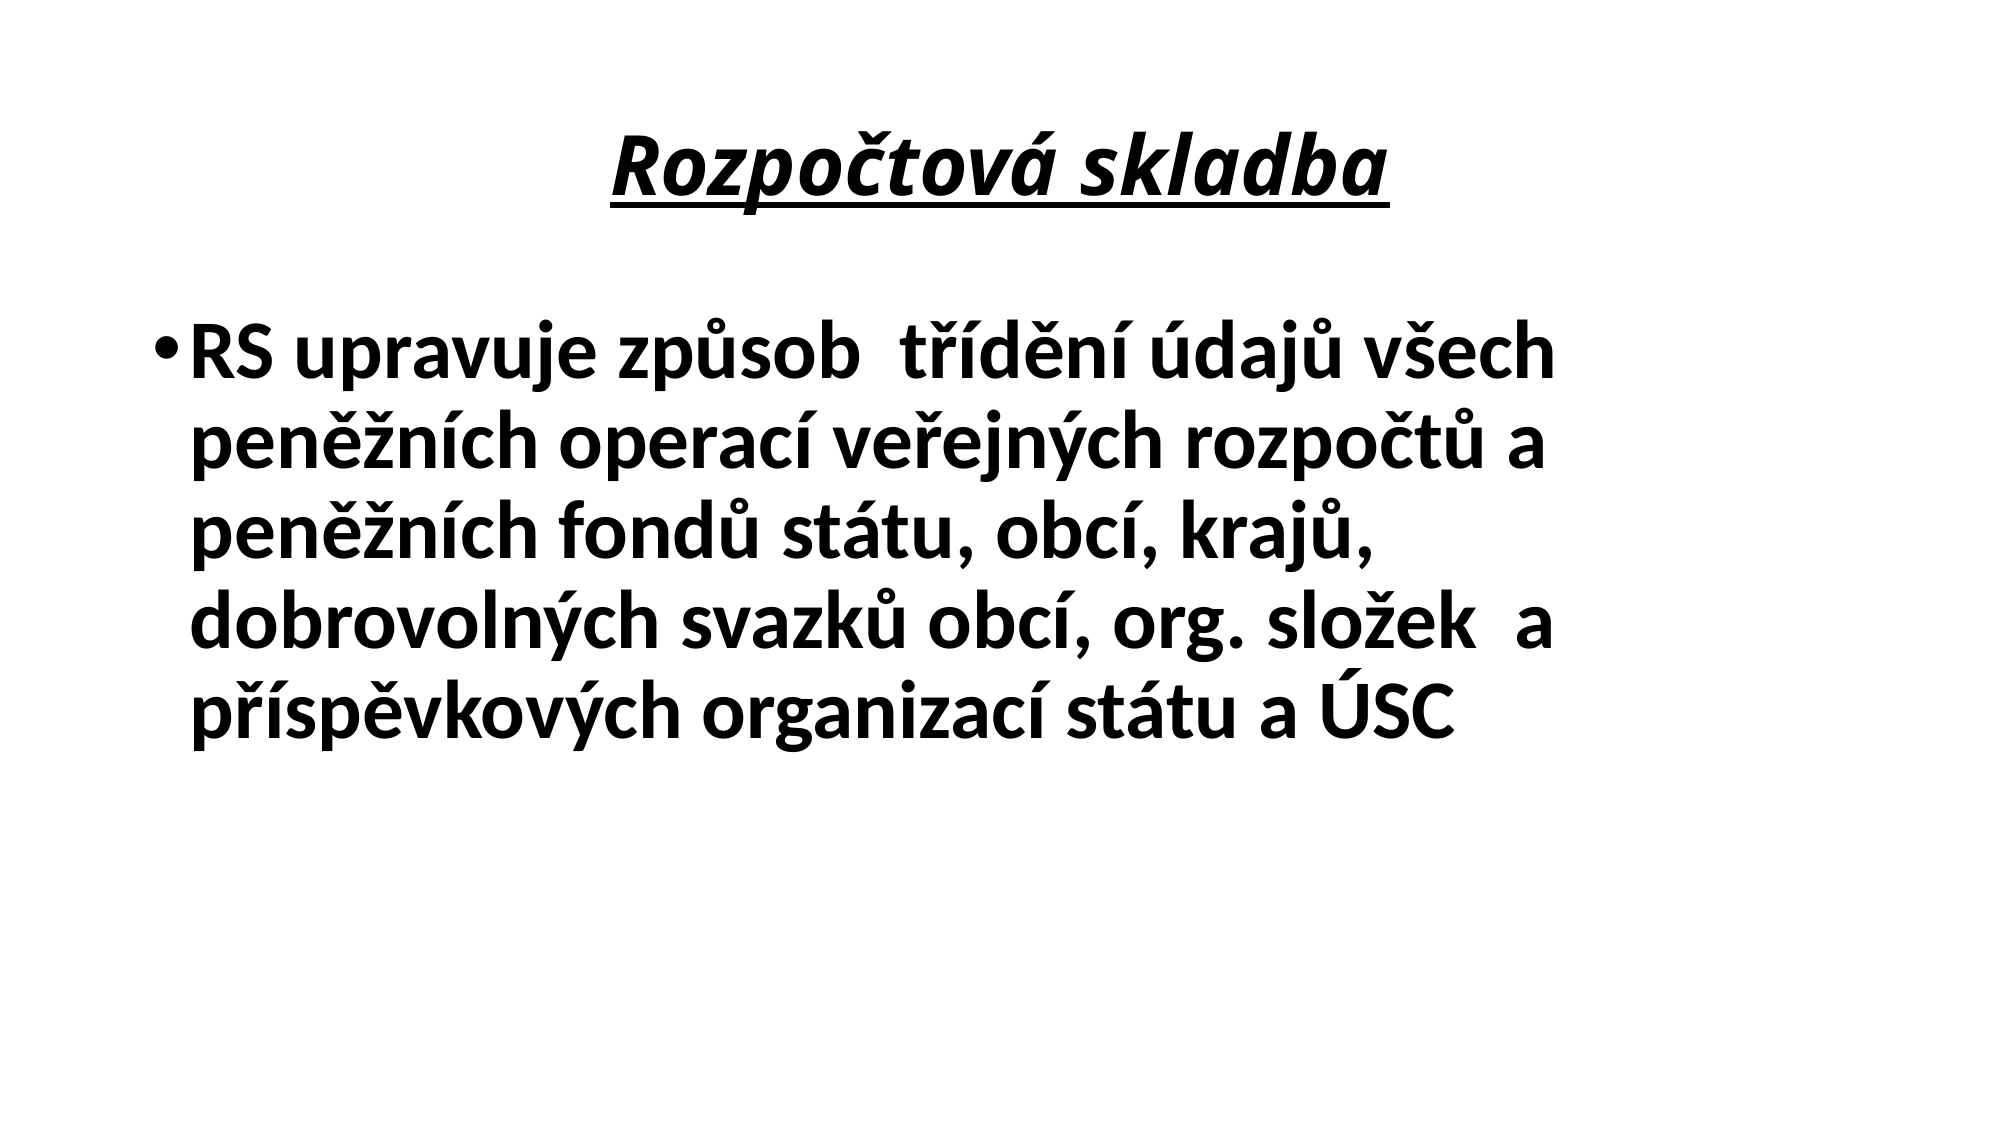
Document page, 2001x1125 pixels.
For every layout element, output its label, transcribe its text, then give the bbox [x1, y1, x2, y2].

list RS upravuje způsob třídění údajů všech peněžních operací veřejných rozpočtů a peněžních fondů státu, obcí, krajů, dobrovolných svazků obcí, org. složek a příspěvkových organizací státu a ÚSC [137, 299, 1863, 1014]
title Rozpočtová skladba [137, 59, 1863, 278]
